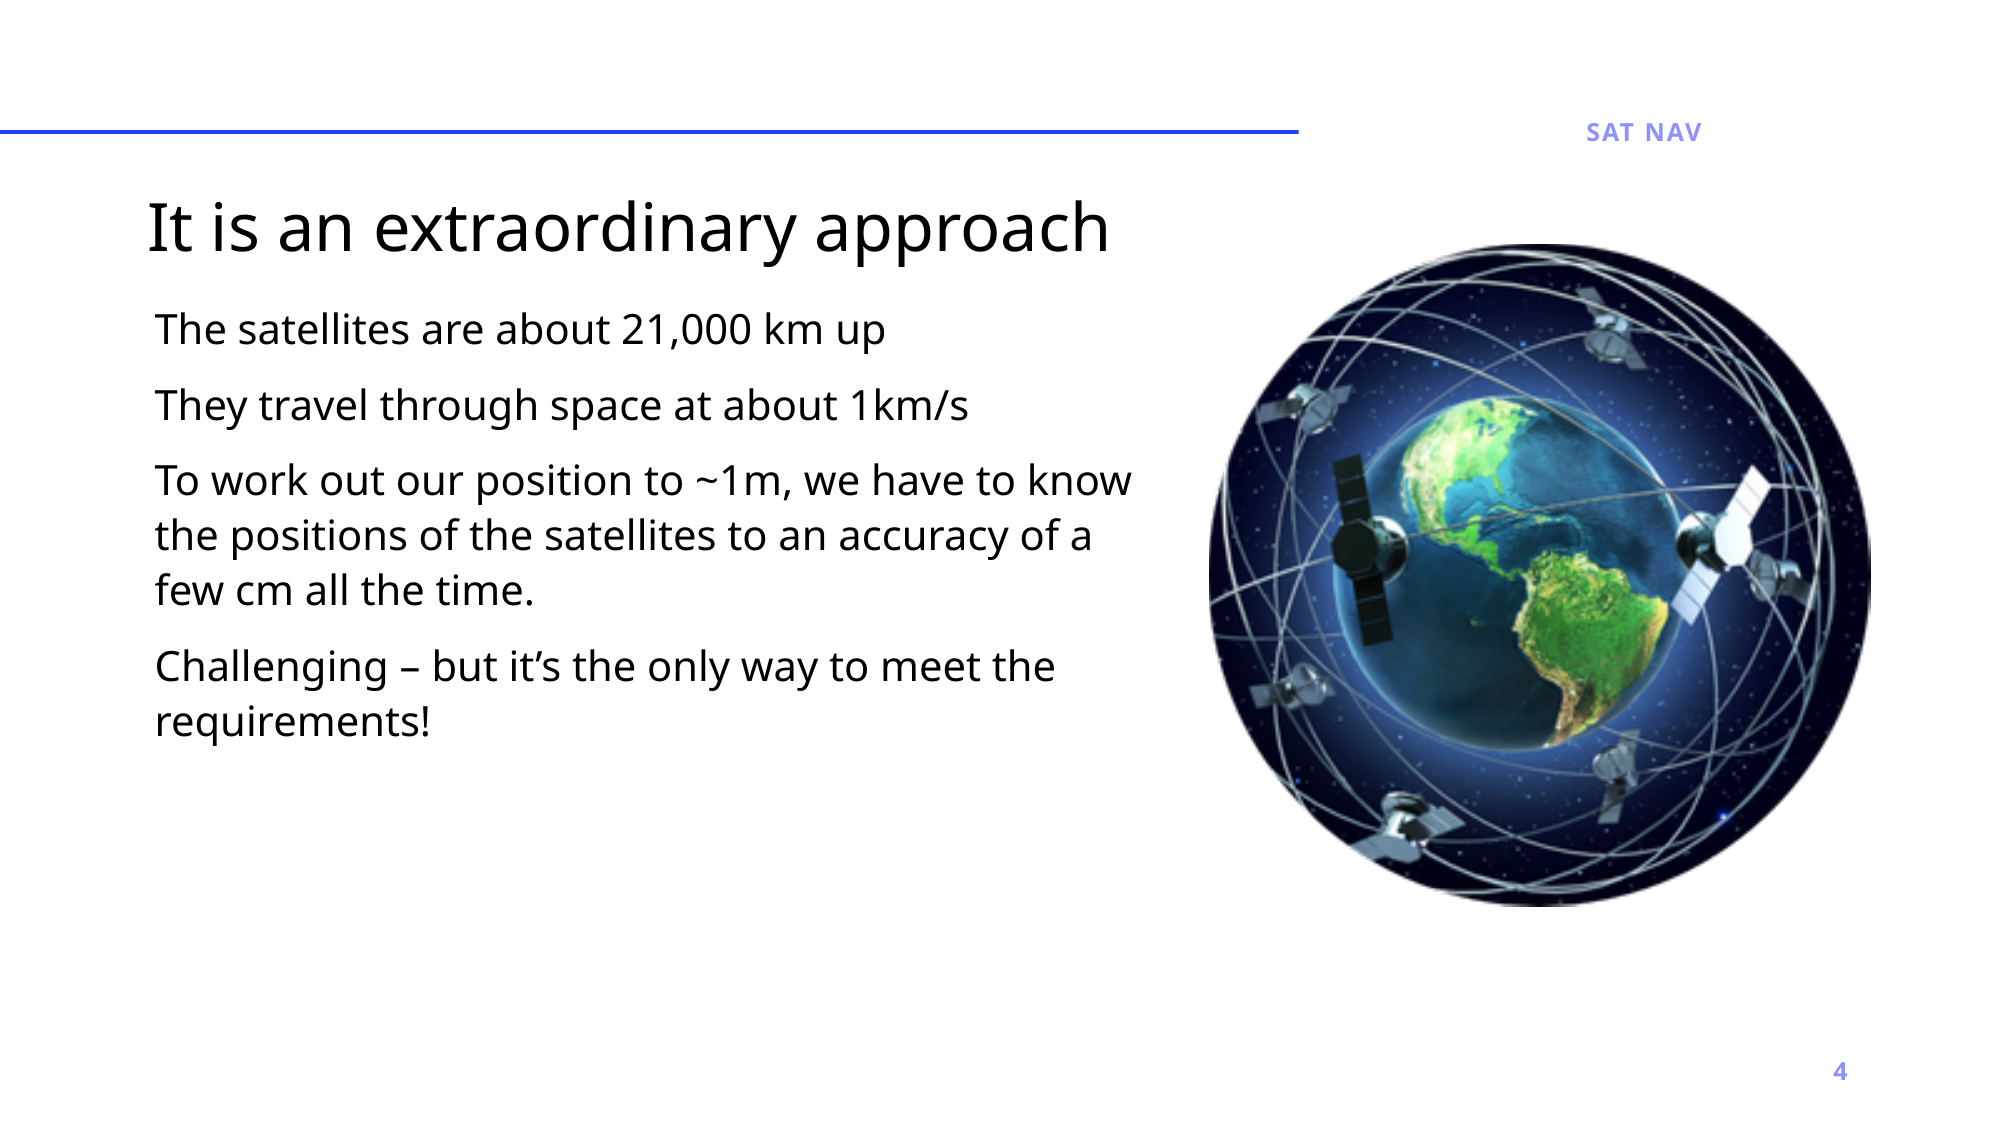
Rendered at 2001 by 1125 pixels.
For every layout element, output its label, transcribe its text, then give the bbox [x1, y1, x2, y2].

list The satellites are about 21,000 km up They travel through space at about 1km/s To work out our position to ~1m, we have to know the positions of the satellites to an accuracy of a few cm all the time. Challenging – but it’s the only way to meet the requirements! [139, 290, 1155, 1013]
slide_number 4 [1412, 1042, 1863, 1103]
footer Sat Nav [1306, 101, 1982, 162]
picture [1209, 244, 1871, 907]
title It is an extraordinary approach [131, 175, 1375, 274]
